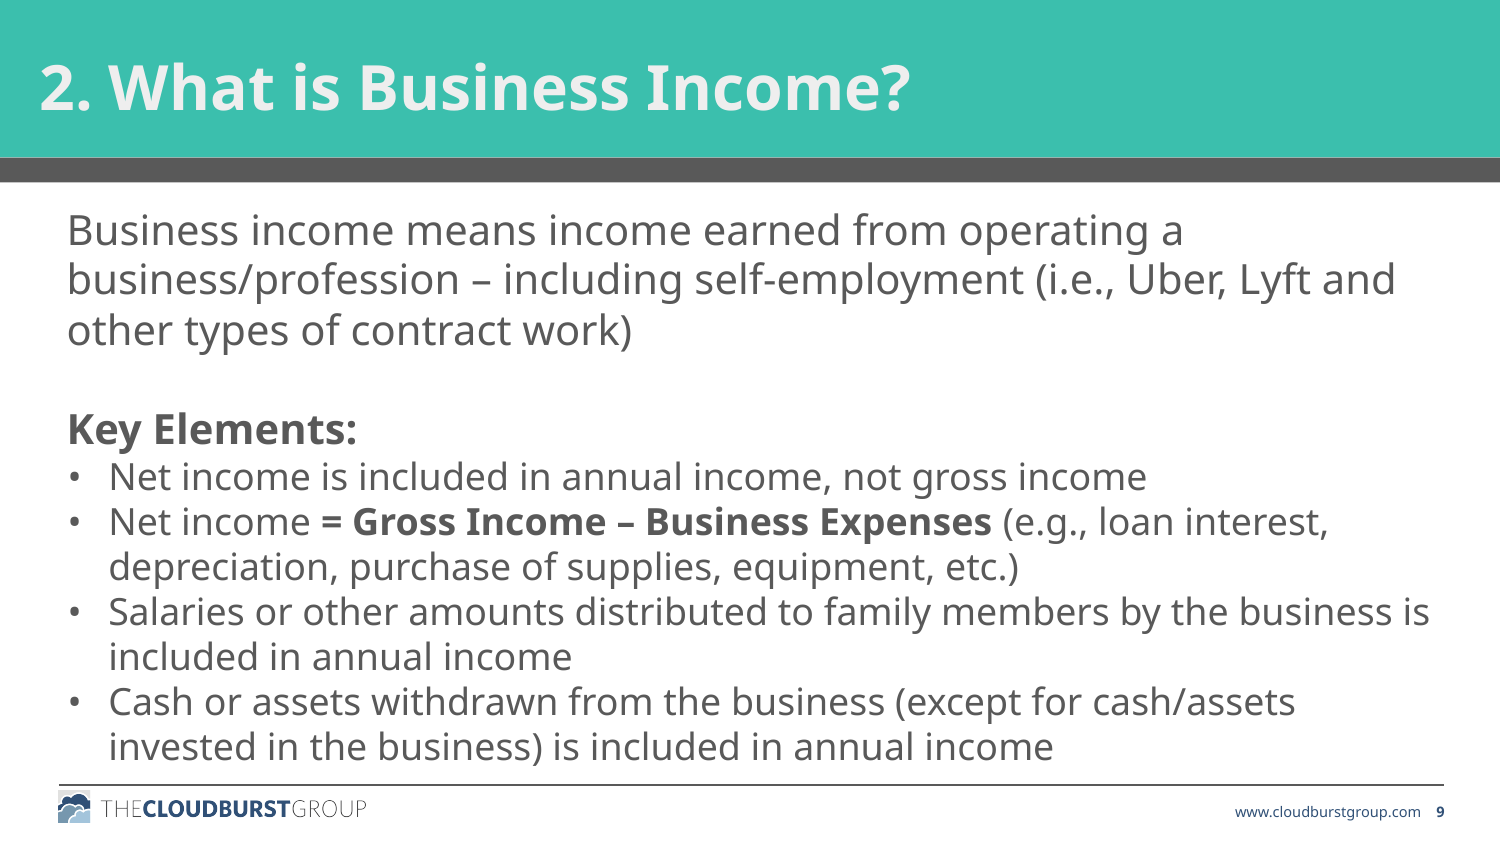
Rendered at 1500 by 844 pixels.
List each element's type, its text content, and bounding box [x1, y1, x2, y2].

title 2. What is Business Income? [28, 51, 1352, 140]
list Business income means income earned from operating a business/profession – including self-employment (i.e., Uber, Lyft and other types of contract work) Key Elements: Net income is included in annual income, not gross income Net income = Gross Income – Business Expenses (e.g., loan interest, depreciation, purchase of supplies, equipment, etc.) Salaries or other amounts distributed to family members by the business is included in annual income Cash or assets withdrawn from the business (except for cash/assets invested in the business) is included in annual income [55, 197, 1455, 356]
picture [58, 790, 366, 823]
